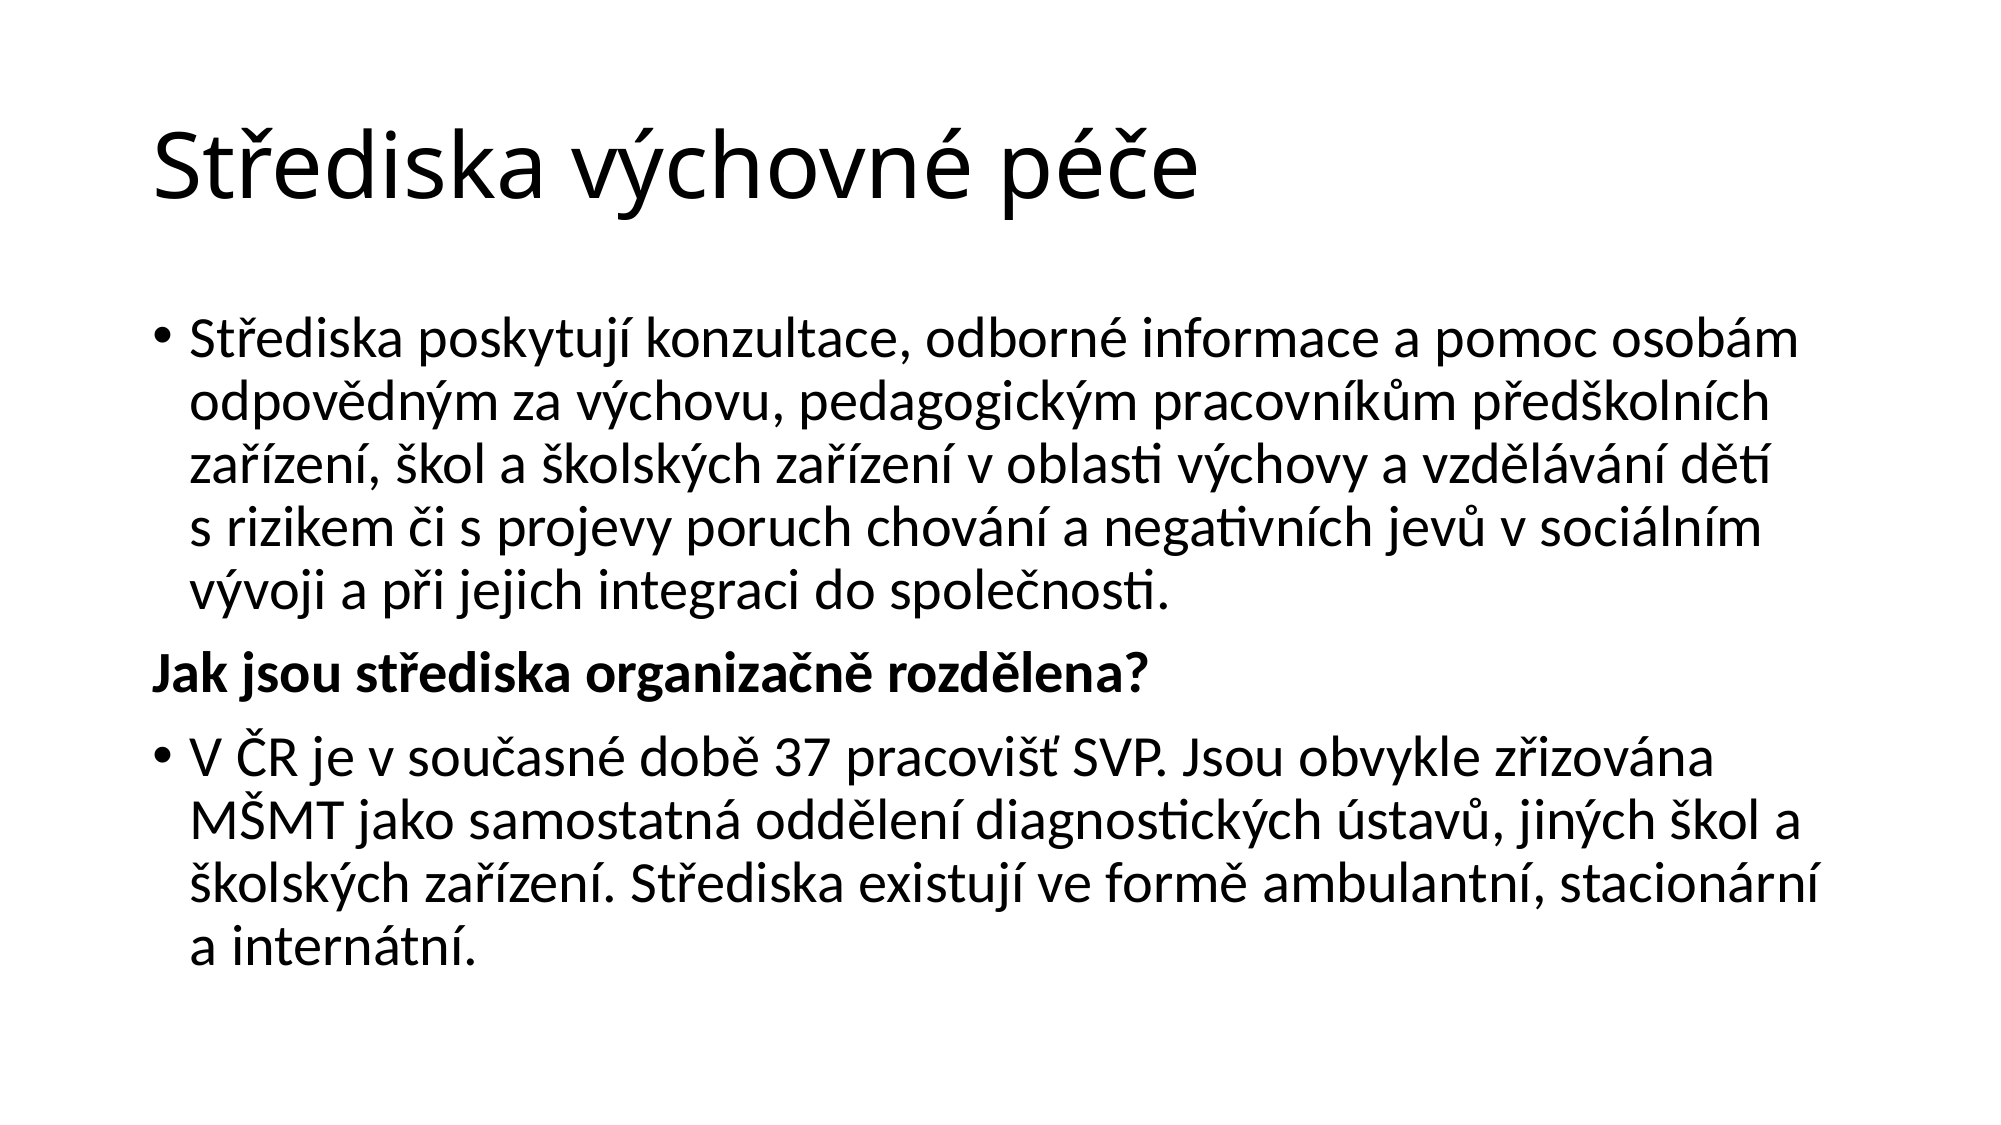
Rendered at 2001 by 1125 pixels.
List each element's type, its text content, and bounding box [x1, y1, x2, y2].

title Střediska výchovné péče [137, 59, 1863, 278]
list Střediska poskytují konzultace, odborné informace a pomoc osobám odpovědným za výchovu, pedagogickým pracovníkům předškolních zařízení, škol a školských zařízení v oblasti výchovy a vzdělávání dětí s rizikem či s projevy poruch chování a negativních jevů v sociálním vývoji a při jejich integraci do společnosti. Jak jsou střediska organizačně rozdělena? V ČR je v současné době 37 pracovišť SVP. Jsou obvykle zřizována MŠMT jako samostatná oddělení diagnostických ústavů, jiných škol a školských zařízení. Střediska existují ve formě ambulantní, stacionární a internátní. [137, 299, 1863, 1014]
